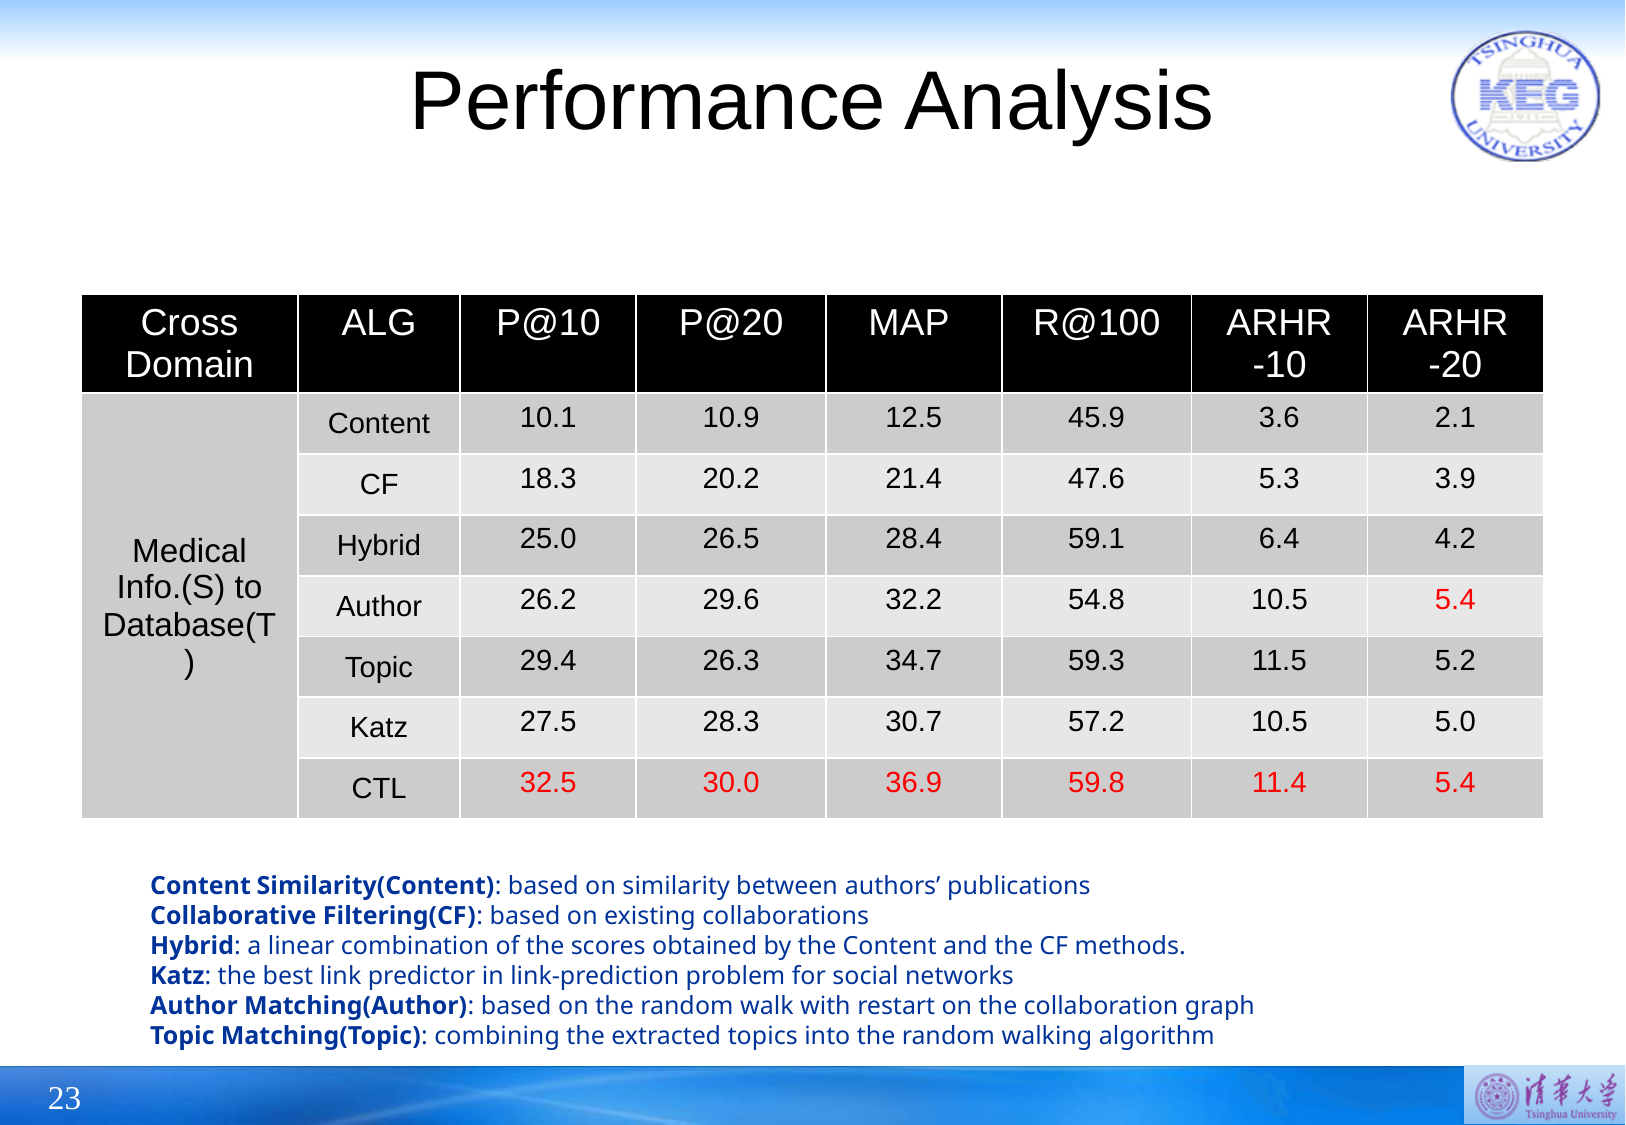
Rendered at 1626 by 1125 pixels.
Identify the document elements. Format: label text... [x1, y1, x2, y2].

table_cell Medical Info.(S) to Database(T) [82, 394, 297, 818]
table_header ALG [299, 295, 459, 392]
table_cell 10.1 [461, 394, 635, 453]
table_cell 5.0 [1368, 698, 1543, 757]
table_cell 59.3 [1003, 637, 1191, 696]
table_cell 3.9 [1368, 455, 1543, 514]
table_cell 45.9 [1003, 394, 1191, 453]
table_cell 57.2 [1003, 698, 1191, 757]
table_cell Topic [299, 637, 459, 696]
table_cell Author [299, 577, 459, 636]
table_cell 5.4 [1368, 759, 1543, 818]
table_cell 11.4 [1192, 759, 1367, 818]
table_header MAP [827, 295, 1001, 392]
table_cell 10.5 [1192, 577, 1367, 636]
table_cell 18.3 [461, 455, 635, 514]
picture [0, 1065, 1626, 1125]
table_cell 11.5 [1192, 637, 1367, 696]
table_cell 27.5 [461, 698, 635, 757]
table_cell 59.1 [1003, 516, 1191, 575]
table_header Cross Domain [82, 295, 297, 392]
table_cell 26.2 [461, 577, 635, 636]
table_cell 26.5 [637, 516, 825, 575]
table_cell 28.4 [827, 516, 1001, 575]
title Performance Analysis [44, 30, 1581, 162]
table_cell 2.1 [1368, 394, 1543, 453]
table_header P@10 [461, 295, 635, 392]
table_cell 54.8 [1003, 577, 1191, 636]
table_cell 29.6 [637, 577, 825, 636]
table_cell 28.3 [637, 698, 825, 757]
table_cell 36.9 [827, 759, 1001, 818]
table_cell 10.5 [1192, 698, 1367, 757]
table_cell Content [299, 394, 459, 453]
table_cell 47.6 [1003, 455, 1191, 514]
table_cell 10.9 [637, 394, 825, 453]
table_cell 26.3 [637, 637, 825, 696]
table_cell 25.0 [461, 516, 635, 575]
table_cell 59.8 [1003, 759, 1191, 818]
table_cell 32.2 [827, 577, 1001, 636]
table_cell 30.7 [827, 698, 1001, 757]
table_cell 6.4 [1192, 516, 1367, 575]
table_cell 12.5 [827, 394, 1001, 453]
table_cell CTL [299, 759, 459, 818]
table_cell Hybrid [299, 516, 459, 575]
table_cell 5.3 [1192, 455, 1367, 514]
table_header P@20 [637, 295, 825, 392]
table_header R@100 [1003, 295, 1191, 392]
table_cell Katz [299, 698, 459, 757]
table_cell 5.2 [1368, 637, 1543, 696]
table_cell 5.4 [1368, 577, 1543, 636]
text_box Content Similarity(Content): based on similarity between authors’ publications Collaborative Filtering(CF): based on existing collaborations Hybrid: a linear combination of the scores obtained by the Content and the CF methods. Katz: the best link predictor in link-prediction problem for social networks Author Matching(Author): based on the random walk with restart on the collaboration graph Topic Matching(Topic): combining the extracted topics into the random walking algorithm [135, 862, 1490, 1057]
table_cell 30.0 [637, 759, 825, 818]
table_cell 29.4 [461, 637, 635, 696]
table_cell 4.2 [1368, 516, 1543, 575]
table_cell 21.4 [827, 455, 1001, 514]
table_header ARHR -20 [1368, 295, 1543, 392]
table_cell 34.7 [827, 637, 1001, 696]
picture [1450, 30, 1604, 163]
table_cell 3.6 [1192, 394, 1367, 453]
table_cell 32.5 [461, 759, 635, 818]
table_cell 20.2 [637, 455, 825, 514]
table_header ARHR -10 [1192, 295, 1367, 392]
table_cell CF [299, 455, 459, 514]
